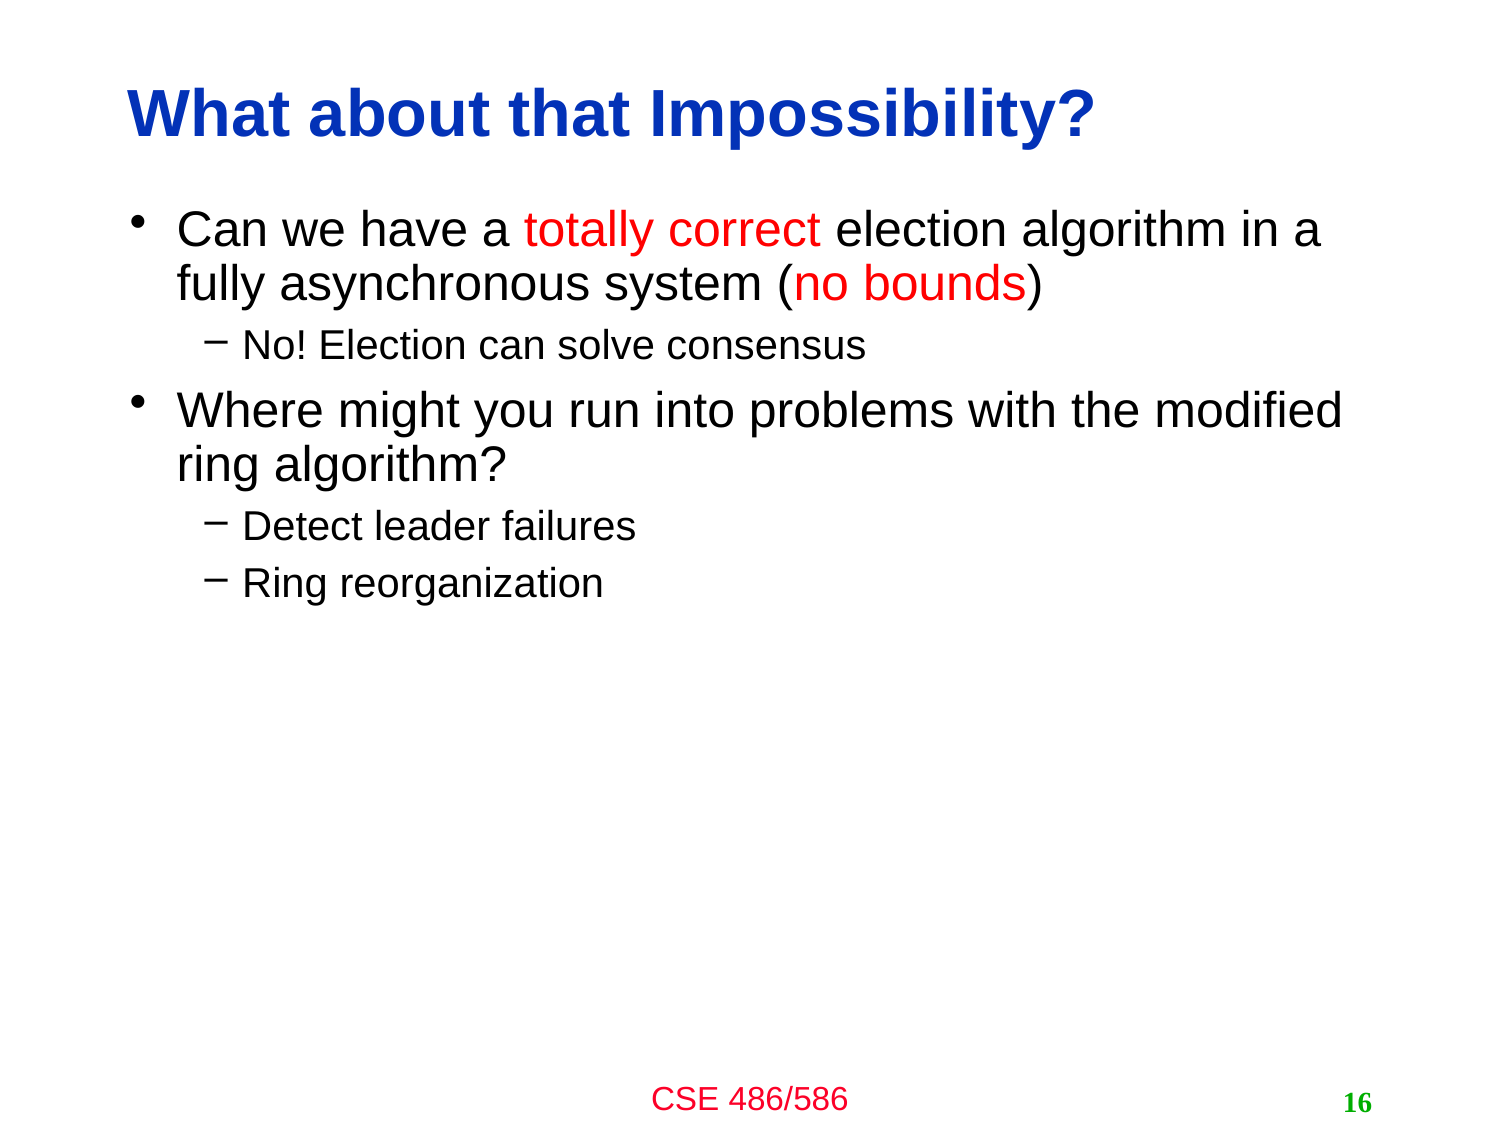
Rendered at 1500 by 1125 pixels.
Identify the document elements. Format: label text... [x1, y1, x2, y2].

title What about that Impossibility? [112, 53, 1310, 176]
list Can we have a totally correct election algorithm in a fully asynchronous system (no bounds) No! Election can solve consensus Where might you run into problems with the modified ring algorithm? Detect leader failures Ring reorganization [114, 195, 1376, 1005]
slide_number 16 [1074, 1076, 1388, 1125]
